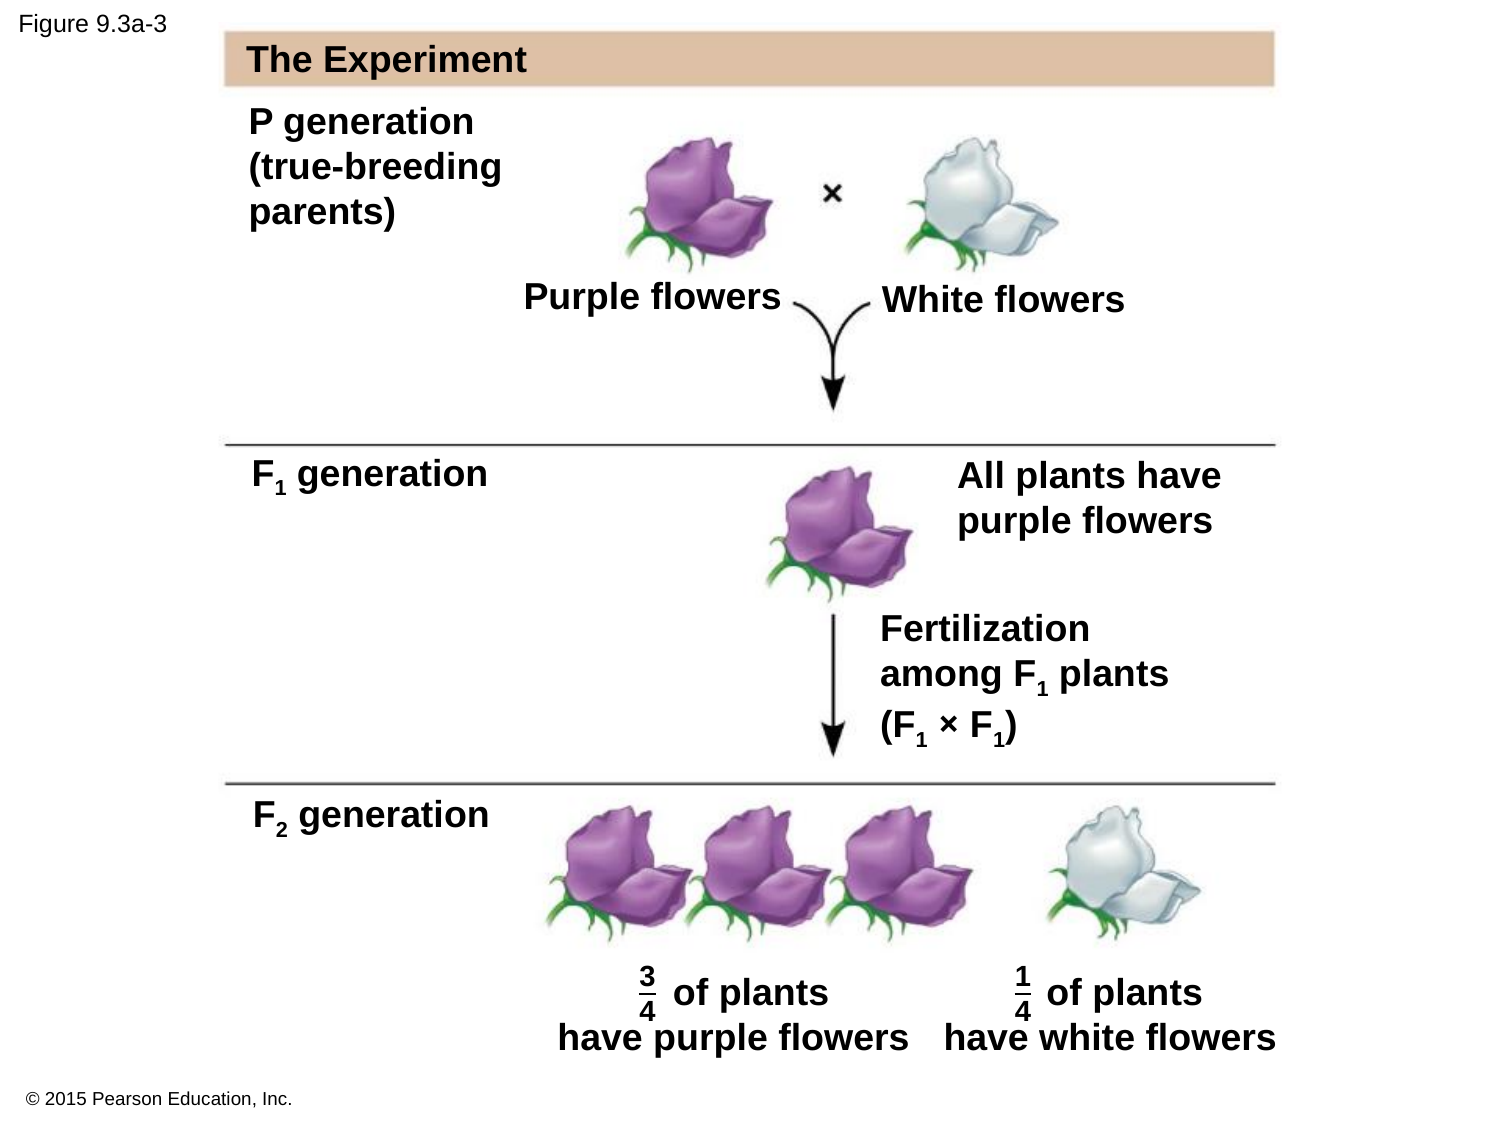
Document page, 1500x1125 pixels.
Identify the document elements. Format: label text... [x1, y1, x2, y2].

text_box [638, 956, 656, 1029]
picture [218, 22, 1282, 1029]
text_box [1014, 956, 1032, 1029]
text_box of plants have white flowers [943, 1035, 1278, 1059]
title Figure 9.3a-3 [3, 0, 930, 50]
text_box of plants have purple flowers [557, 1036, 910, 1059]
